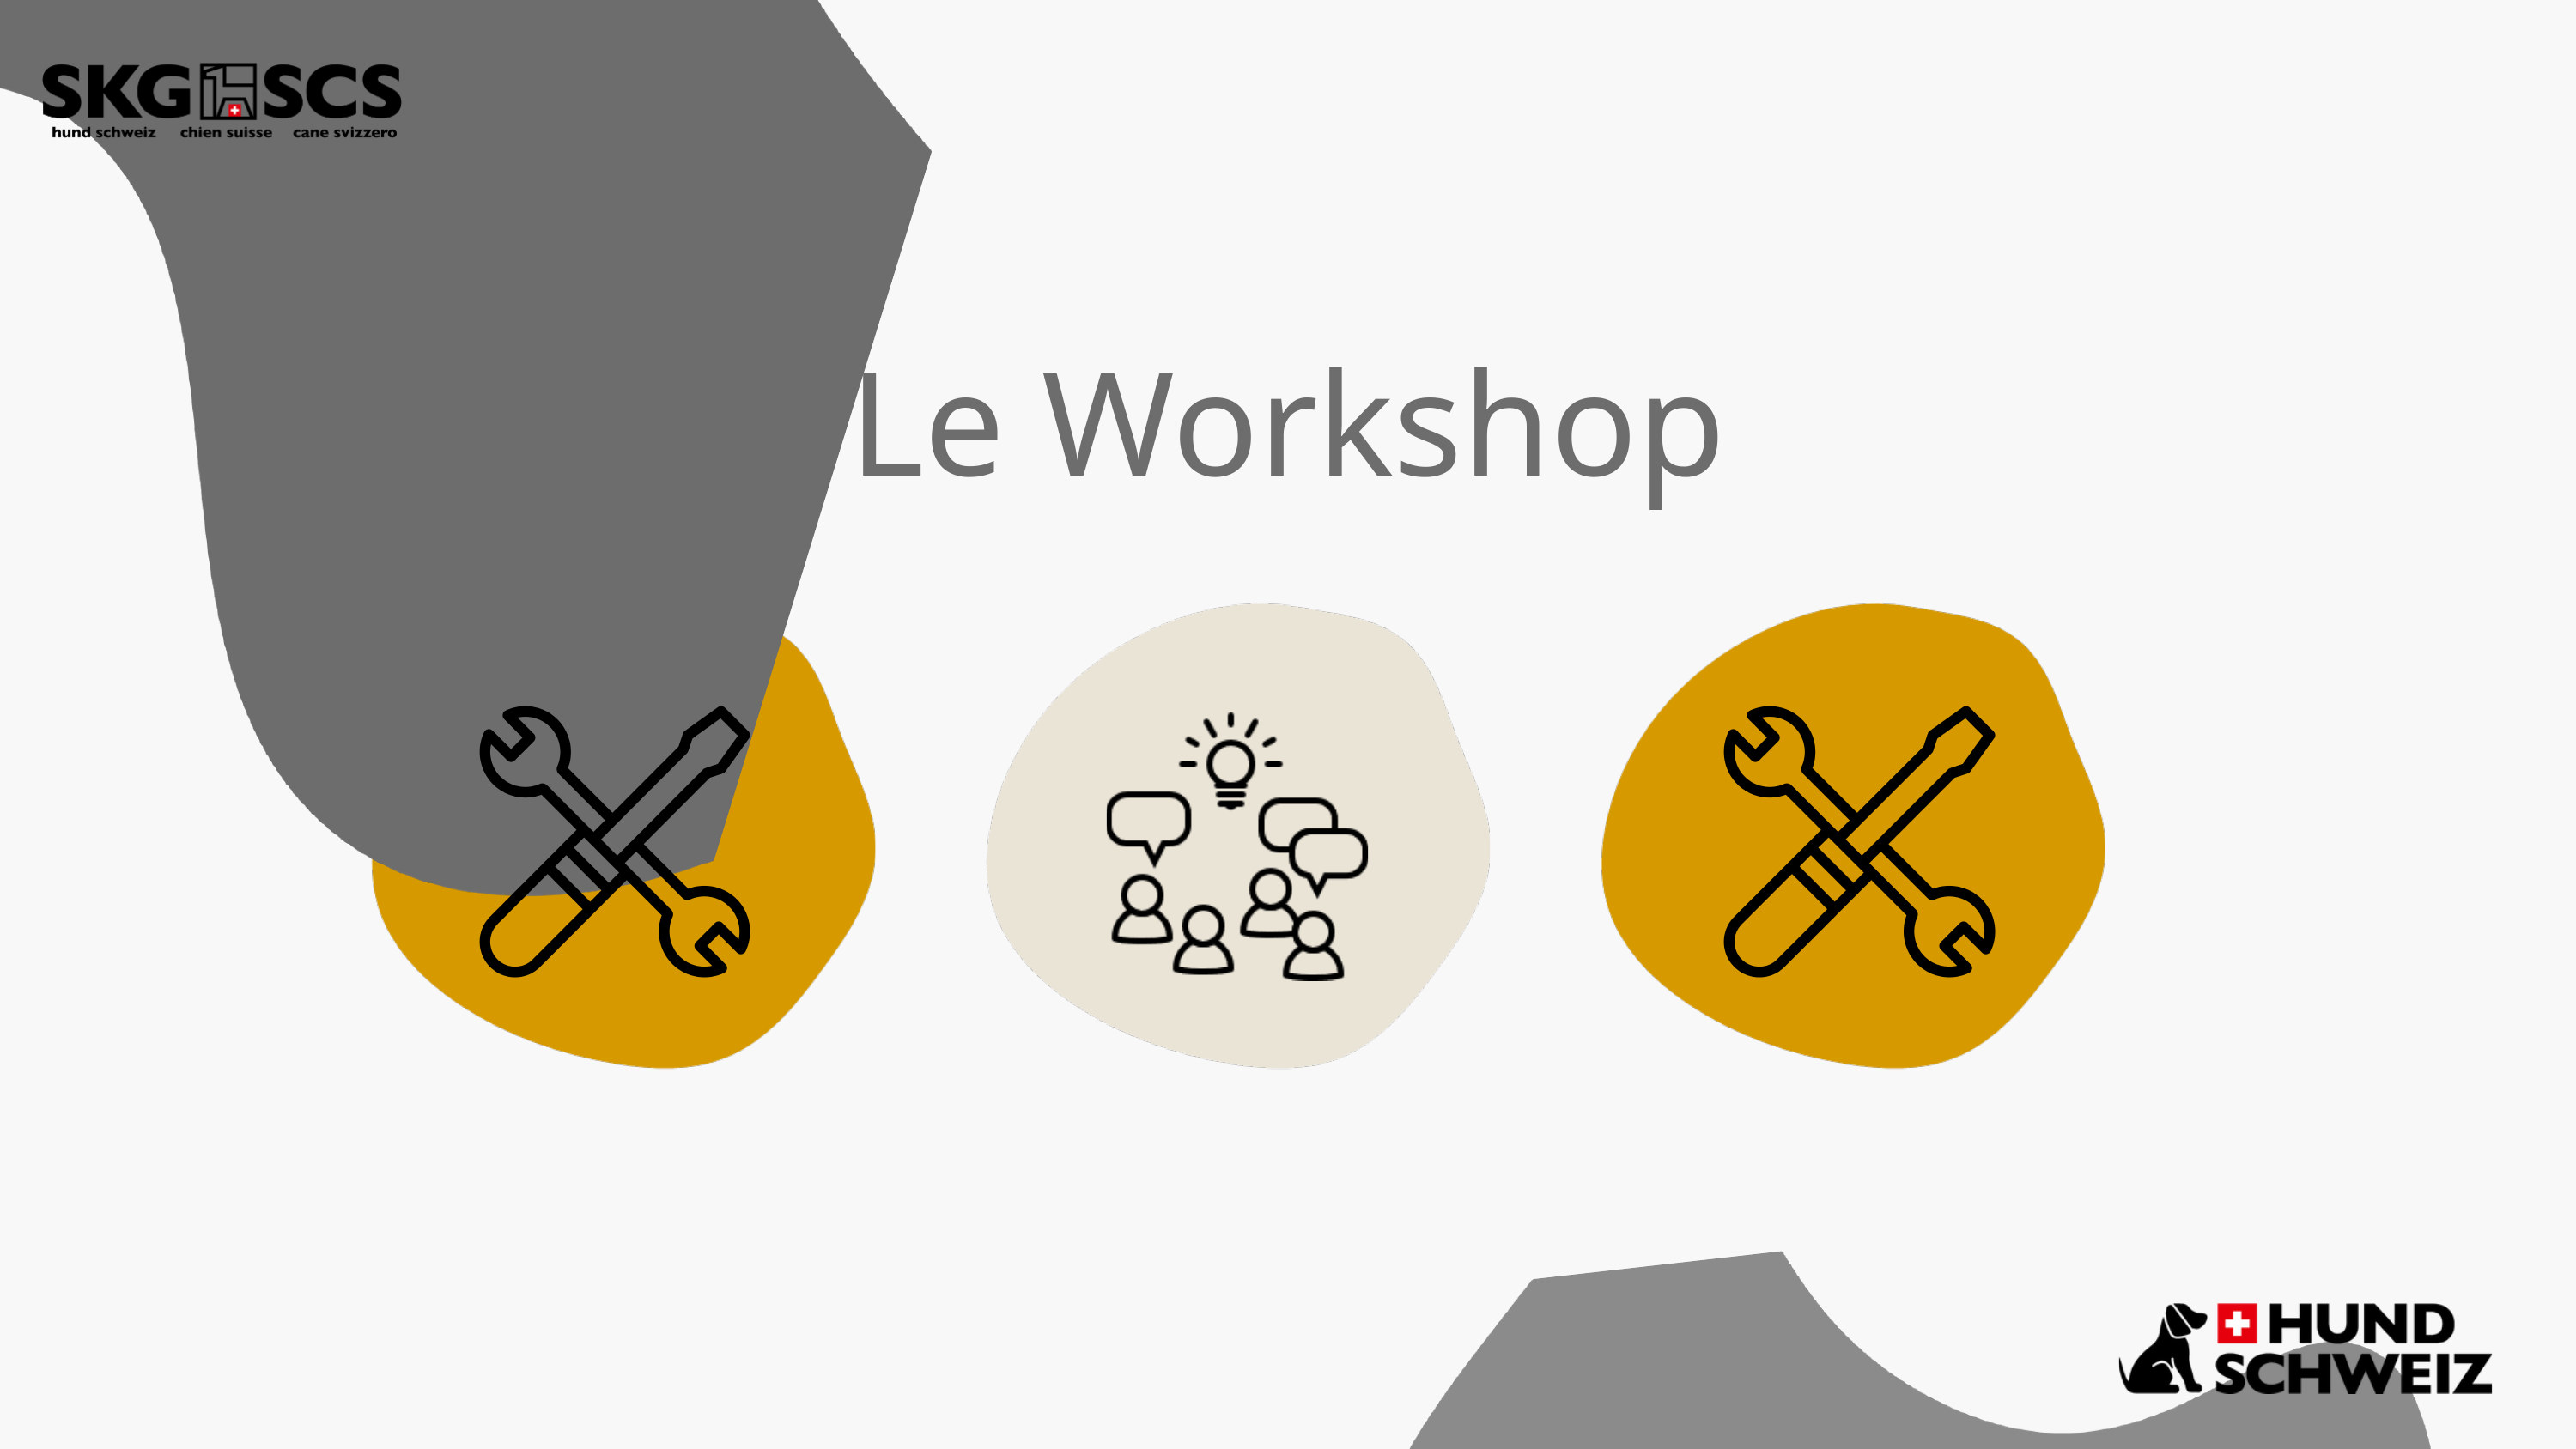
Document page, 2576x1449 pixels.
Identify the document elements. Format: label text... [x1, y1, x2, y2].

text_box [984, 600, 1491, 1073]
text_box [369, 600, 876, 1073]
text_box [1720, 702, 1999, 981]
text_box [476, 702, 754, 981]
text_box [1349, 1161, 2576, 1449]
text_box Le Workshop [823, 279, 2275, 505]
text_box [0, 0, 979, 919]
text_box [1599, 600, 2105, 1073]
text_box [35, 55, 409, 145]
text_box [1106, 712, 1369, 981]
text_box [2118, 1303, 2493, 1394]
